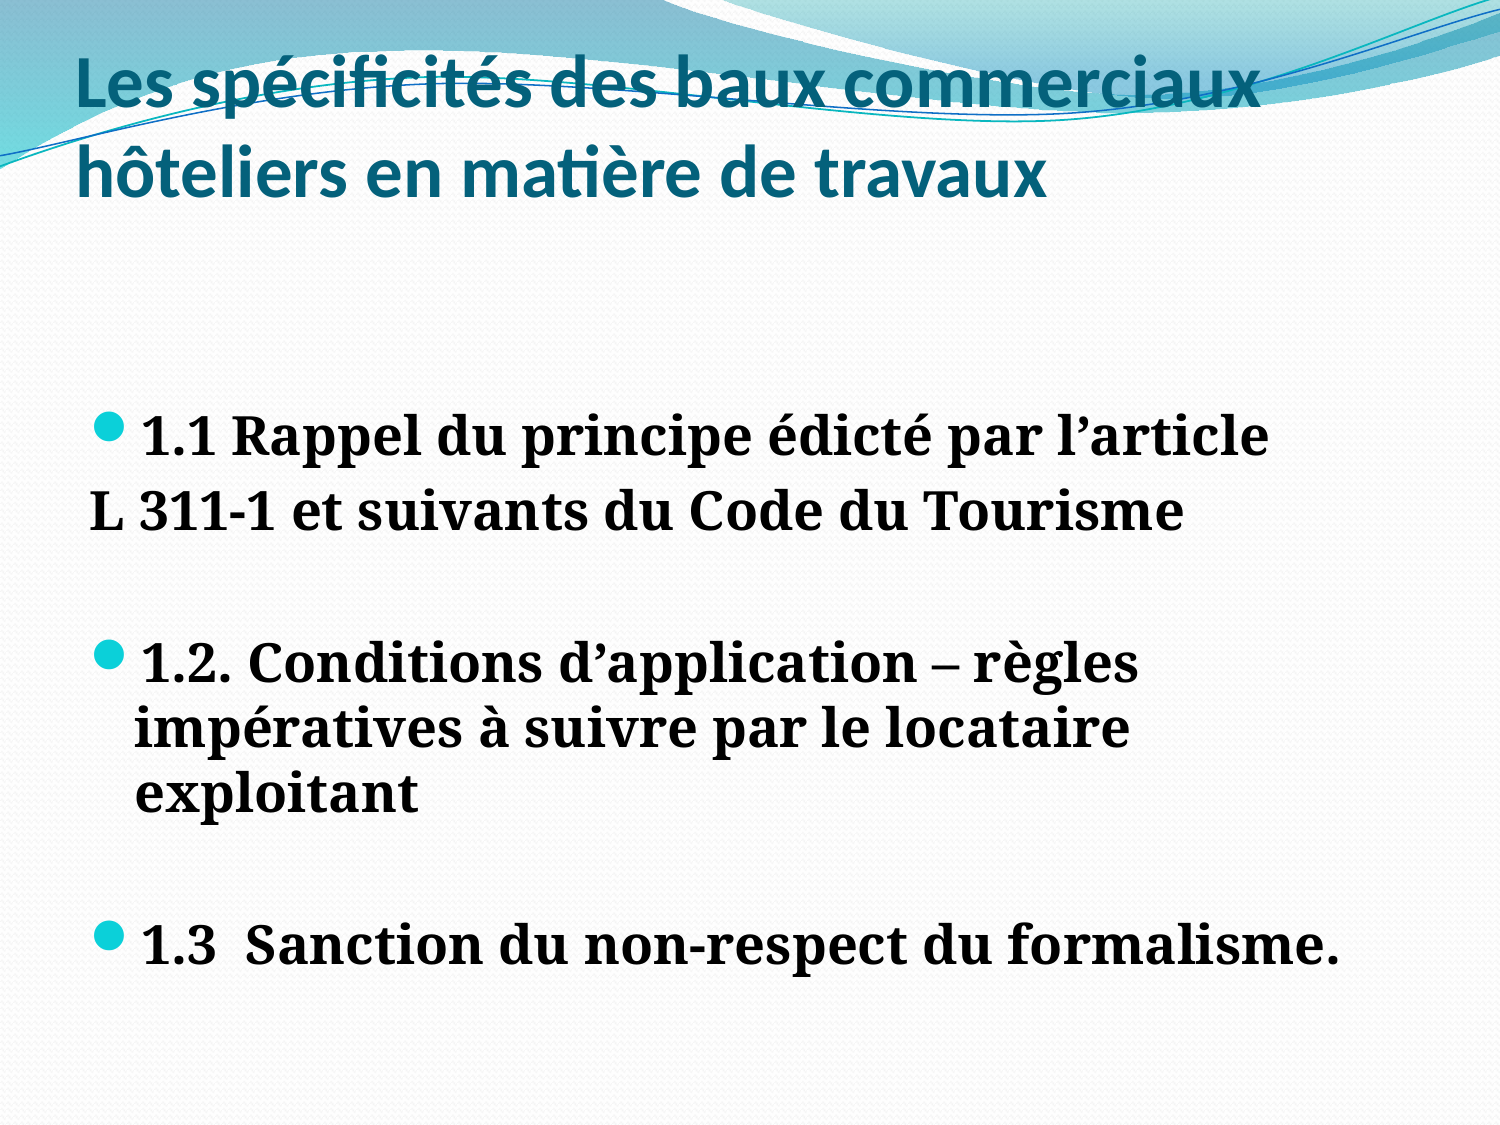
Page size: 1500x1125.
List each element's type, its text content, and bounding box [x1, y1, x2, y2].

list 1.1 Rappel du principe édicté par l’article L 311-1 et suivants du Code du Tourisme 1.2. Conditions d’application – règles impératives à suivre par le locataire exploitant 1.3 Sanction du non-respect du formalisme. [75, 317, 1425, 1038]
title Les spécificités des baux commerciaux hôteliers en matière de travaux [75, 45, 1425, 303]
